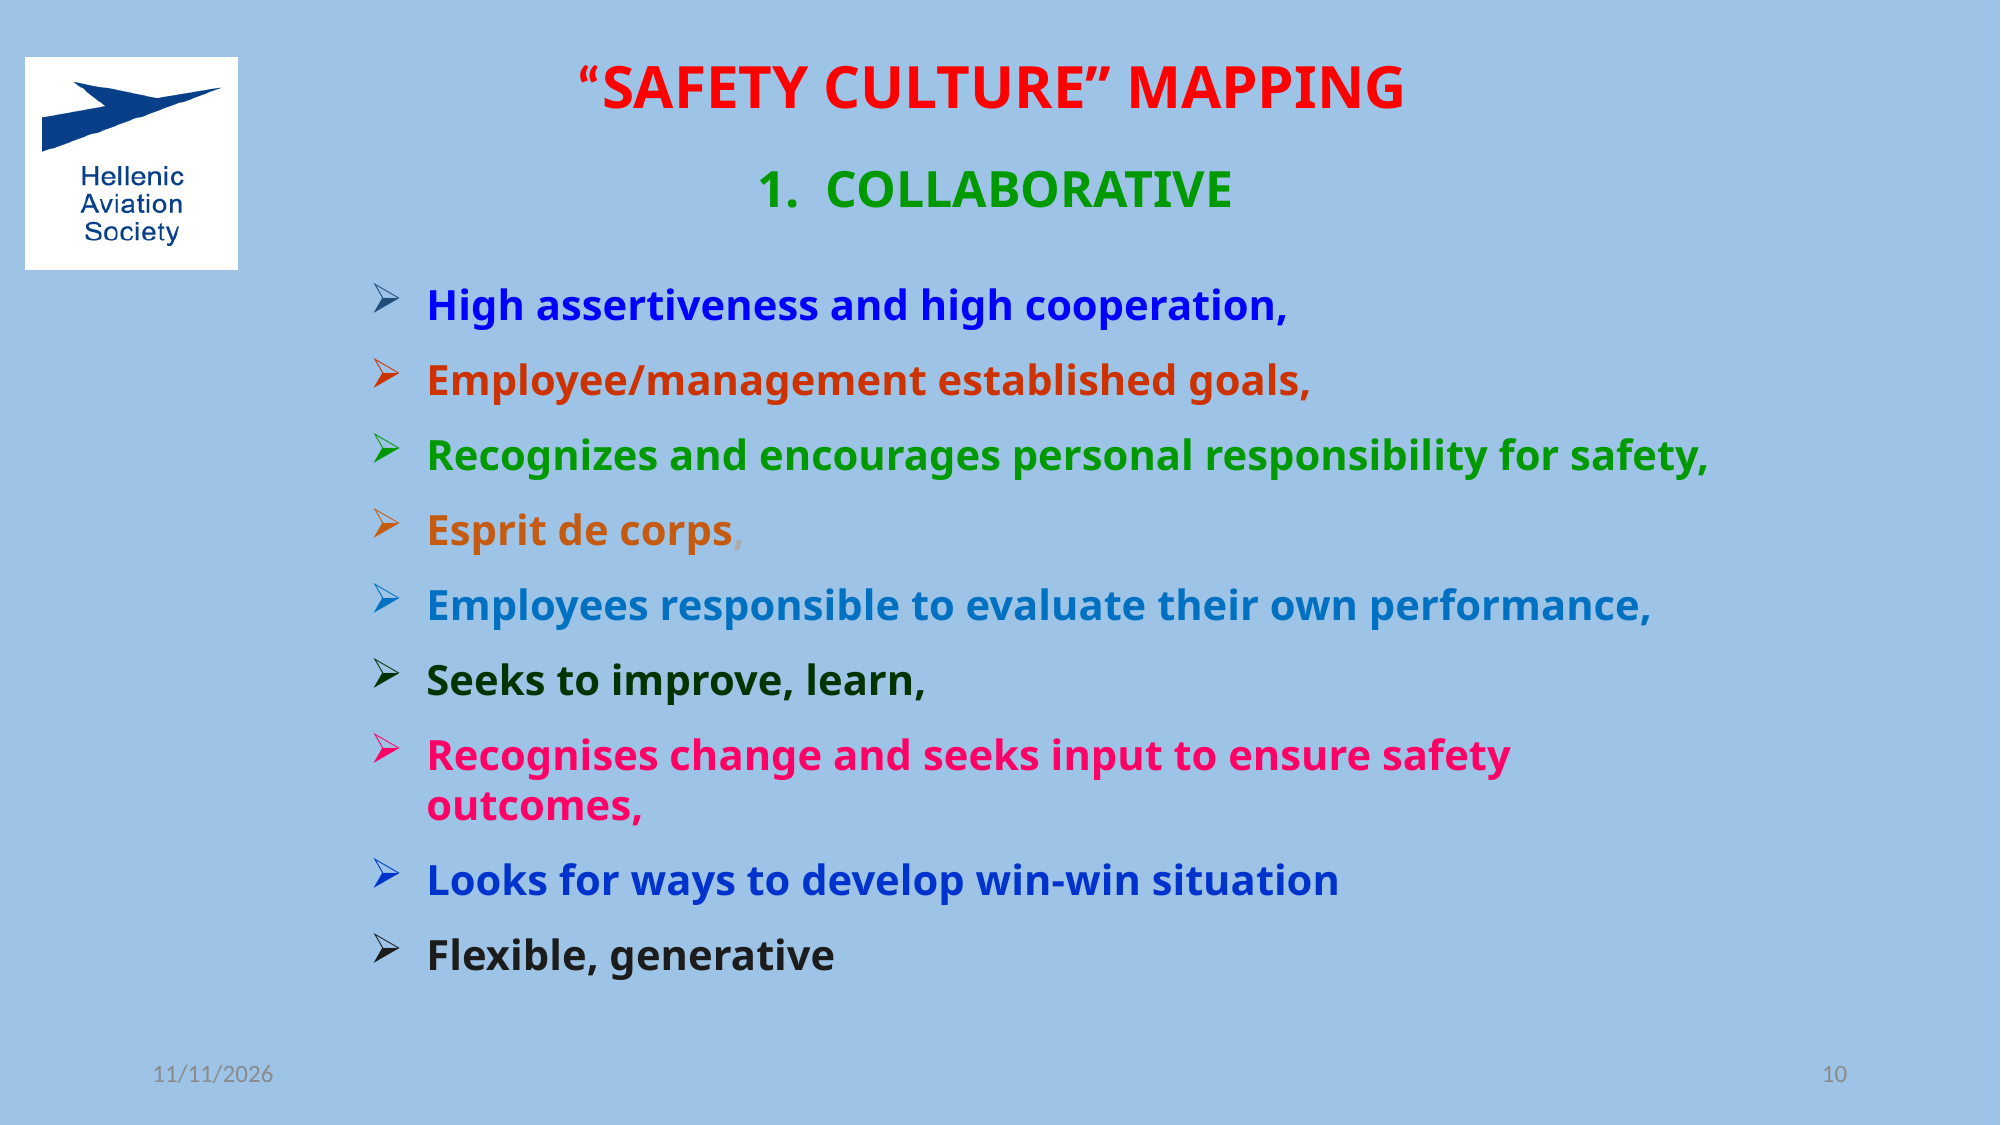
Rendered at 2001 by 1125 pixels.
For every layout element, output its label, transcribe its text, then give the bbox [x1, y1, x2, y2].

text_box 1. COLLABORATIVE [320, 140, 1671, 234]
text_box “SAFETY CULTURE’’ MAPPING [433, 42, 1551, 128]
text_box High assertiveness and high cooperation, Employee/management established goals, Recognizes and encourages personal responsibility for safety, Esprit de corps, Employees responsible to evaluate their own performance, Seeks to improve, learn, Recognises change and seeks input to ensure safety outcomes, Looks for ways to develop win-win situation Flexible, generative [355, 281, 1750, 1125]
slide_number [137, 1042, 588, 1103]
picture [25, 57, 238, 270]
slide_number 10 [1750, 1042, 1863, 1103]
